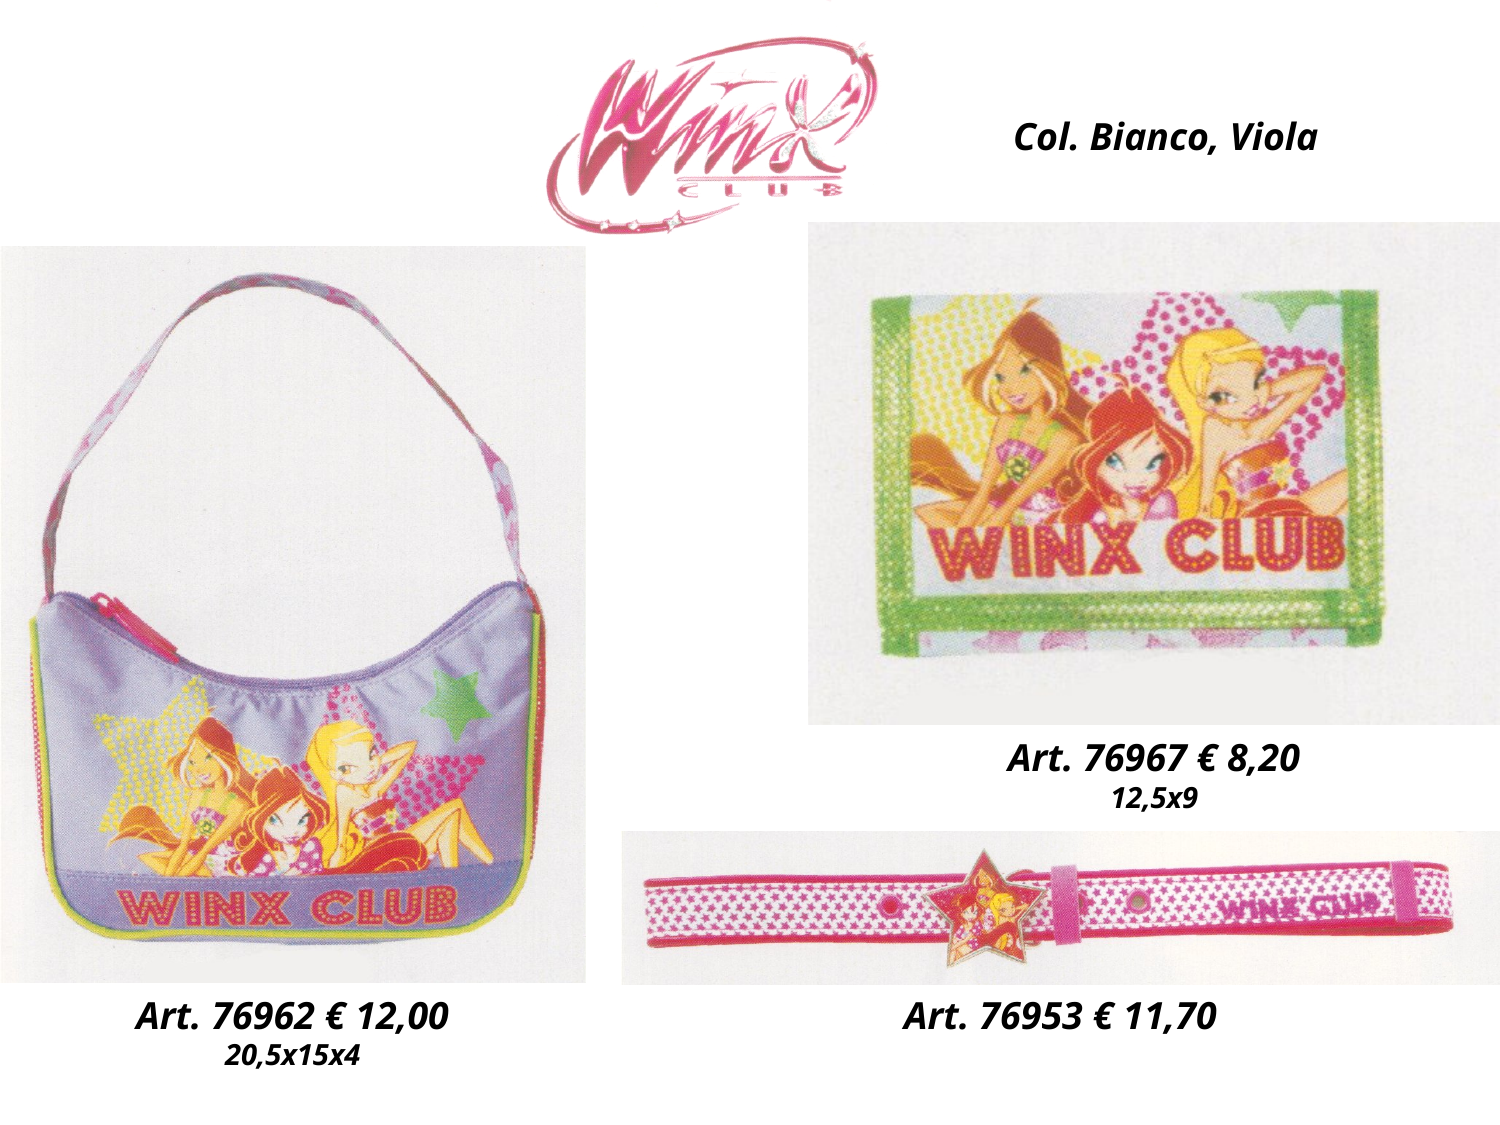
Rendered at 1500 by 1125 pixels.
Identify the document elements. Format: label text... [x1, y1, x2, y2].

picture [620, 831, 1500, 985]
picture [0, 0, 1500, 983]
text_box Art. 76953 € 11,70 [621, 992, 1500, 1079]
text_box Art. 76962 € 12,00 20,5x15x4 [0, 989, 586, 1079]
text_box Art. 76967 € 8,20 12,5x9 [808, 731, 1500, 822]
text_box Col. Bianco, Viola [908, 105, 1465, 166]
